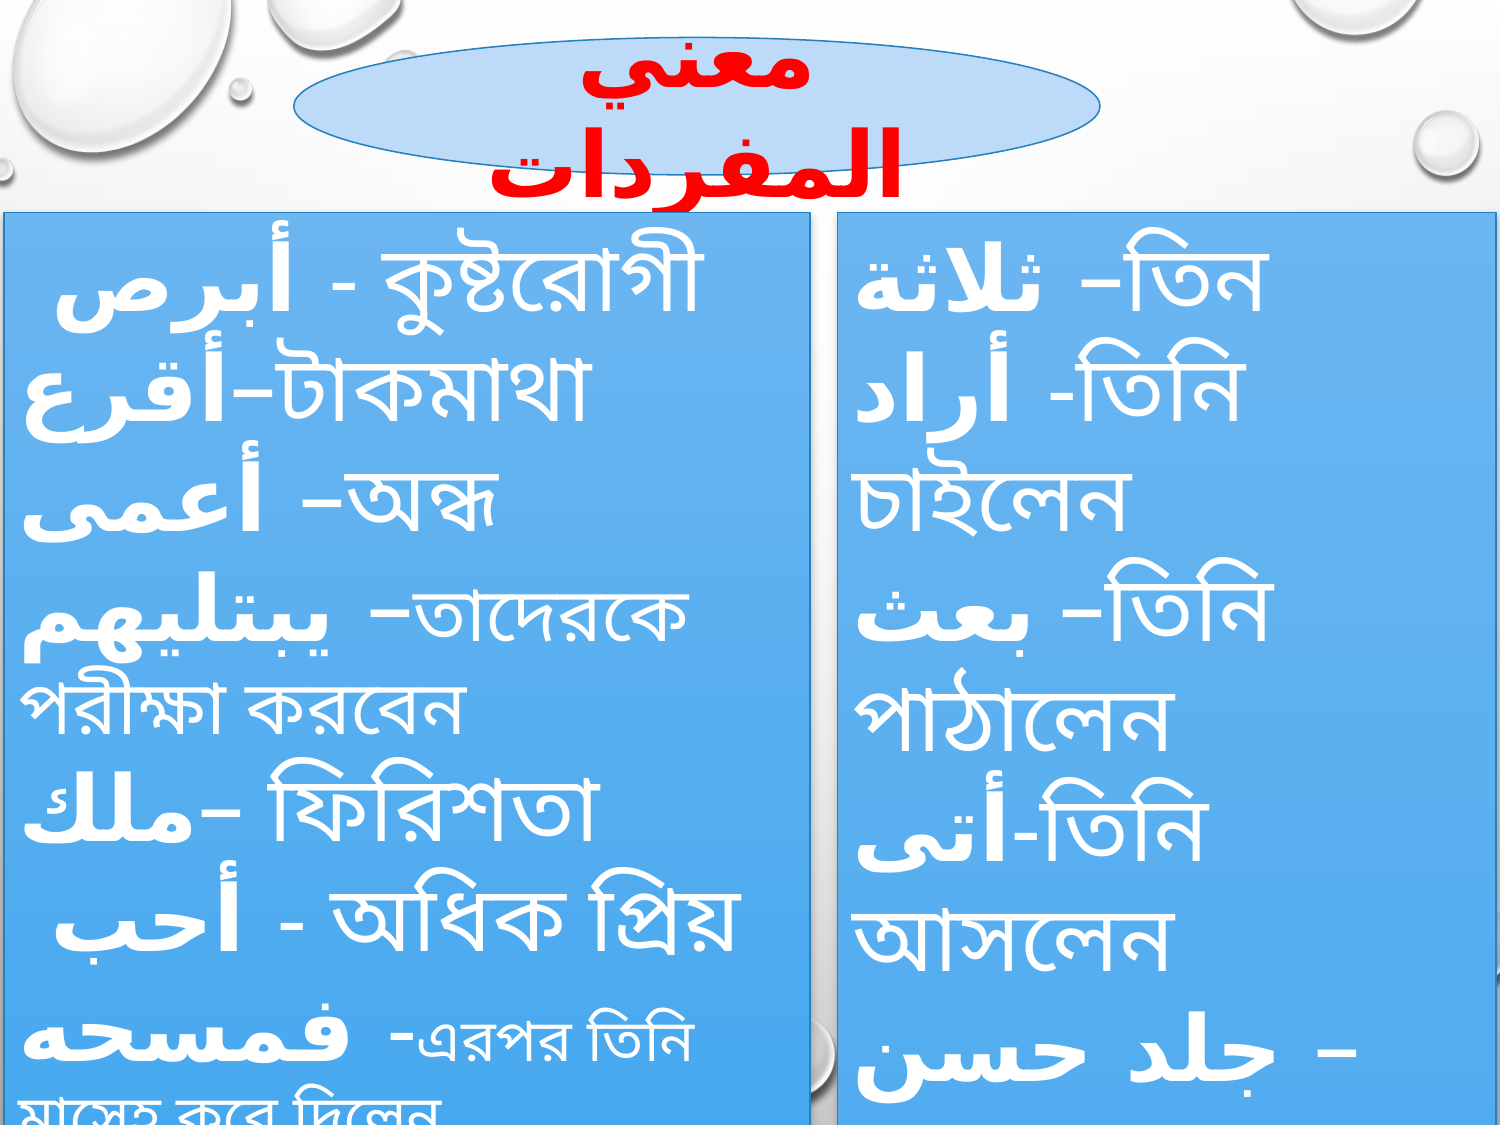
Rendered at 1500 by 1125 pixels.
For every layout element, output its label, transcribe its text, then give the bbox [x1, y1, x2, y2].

text_box ثلاثة –তিন أراد -তিনি চাইলেন بعث –তিনি পাঠালেন أتى-তিনি আসলেন جلد حسن –সুন্দর চামড়া الابل – উট بارك – বরকত দিন أي شيئ - কোন জিনিস [837, 212, 1497, 1125]
text_box أبرص - কুষ্টরোগী أقرع–টাকমাথা أعمى –অন্ধ يبتليهم –তাদেরকে পরীক্ষা করবেন ملك– ফিরিশতা أحب - অধিক প্রিয় فمسحه -এরপর তিনি মাসেহ করে দিলেন ناقة عشراء - দশ মাসের গর্ভবতী উষ্ট্রী [3, 212, 811, 1125]
text_box معني المفردات [292, 36, 1101, 176]
picture [0, 0, 1500, 1125]
